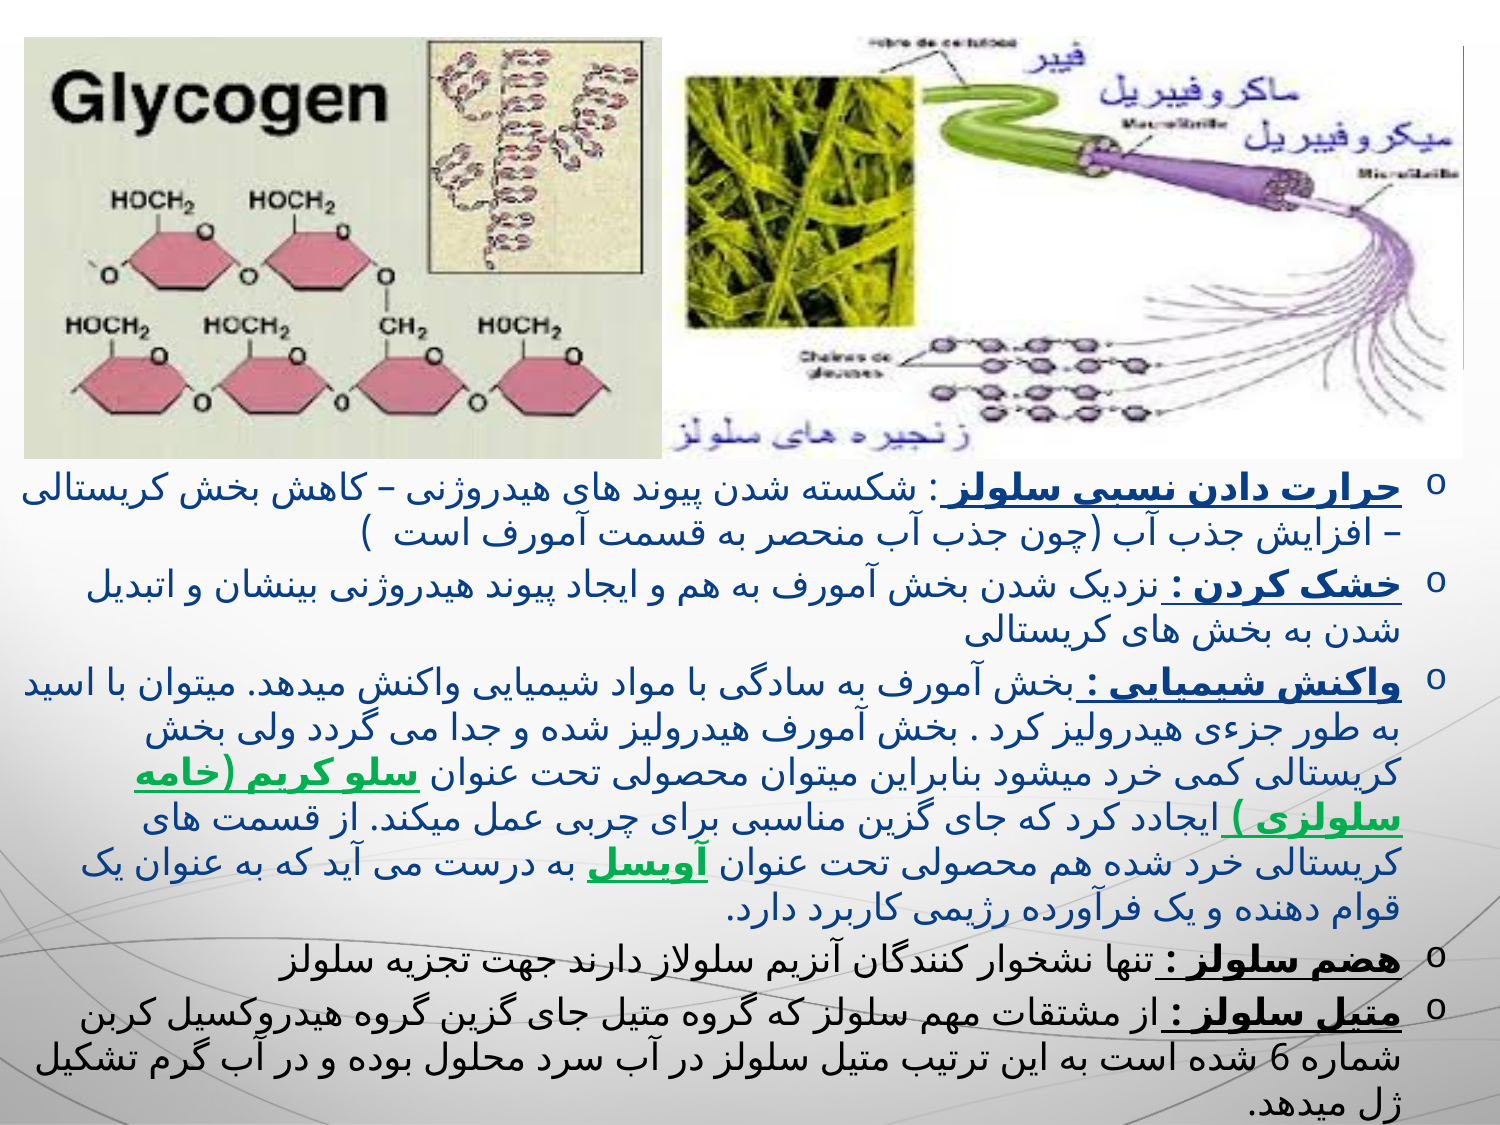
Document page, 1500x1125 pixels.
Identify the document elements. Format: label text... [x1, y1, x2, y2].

list حرارت دادن نسبی سلولز : شکسته شدن پیوند های هیدروژنی – کاهش بخش کریستالی – افزایش جذب آب (چون جذب آب منحصر به قسمت آمورف است ) خشک کردن : نزدیک شدن بخش آمورف به هم و ایجاد پیوند هیدروژنی بینشان و اتبدیل شدن به بخش های کریستالی واکنش شیمیایی : بخش آمورف به سادگی با مواد شیمیایی واکنش میدهد. میتوان با اسید به طور جزءی هیدرولیز کرد . بخش آمورف هیدرولیز شده و جدا می گردد ولی بخش کریستالی کمی خرد میشود بنابراین میتوان محصولی تحت عنوان سلو کریم (خامه سلولزی ) ایجادد کرد که جای گزین مناسبی برای چربی عمل میکند. از قسمت های کریستالی خرد شده هم محصولی تحت عنوان آویسل به درست می آید که به عنوان یک قوام دهنده و یک فرآورده رژیمی کاربرد دارد. هضم سلولز : تنها نشخوار کنندگان آنزیم سلولاز دارند جهت تجزیه سلولز متیل سلولز : از مشتقات مهم سلولز که گروه متیل جای گزین گروه هیدروکسیل کربن شماره 6 شده است به این ترتیب متیل سلولز در آب سرد محلول بوده و در آب گرم تشکیل ژل میدهد. [0, 37, 1463, 1063]
picture [24, 36, 1463, 460]
